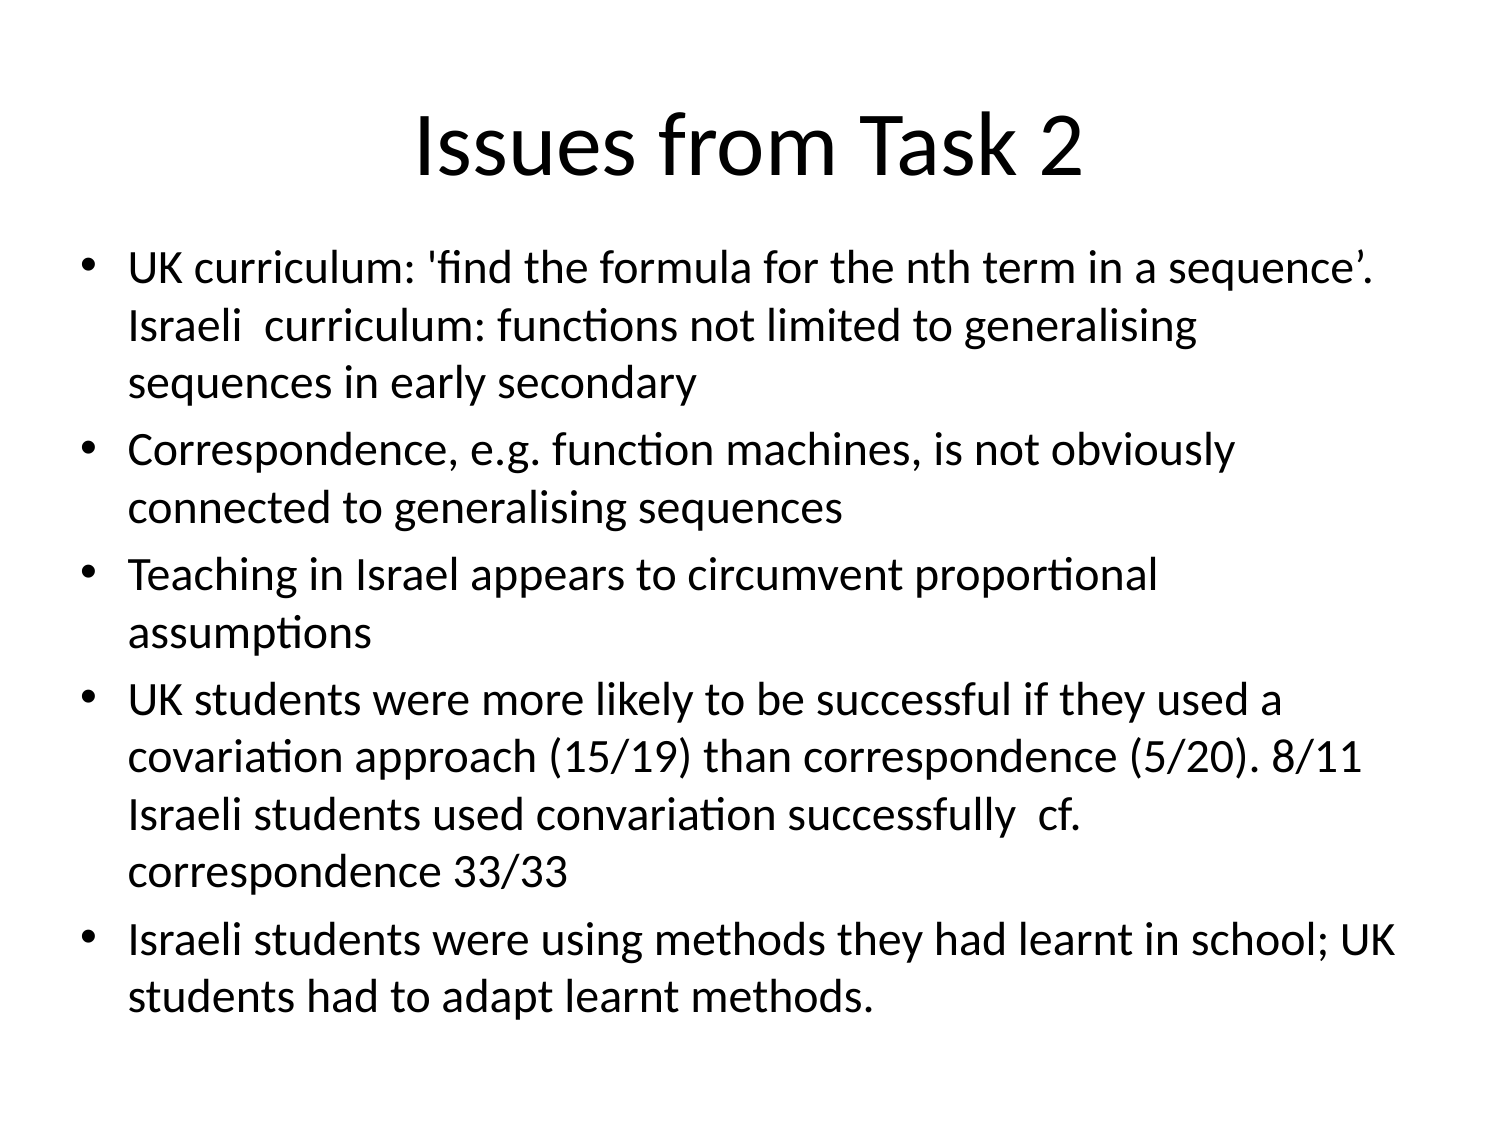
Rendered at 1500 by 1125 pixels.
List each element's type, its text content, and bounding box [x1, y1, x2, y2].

list UK curriculum: 'find the formula for the nth term in a sequence’. Israeli curriculum: functions not limited to generalising sequences in early secondary Correspondence, e.g. function machines, is not obviously connected to generalising sequences Teaching in Israel appears to circumvent proportional assumptions UK students were more likely to be successful if they used a covariation approach (15/19) than correspondence (5/20). 8/11 Israeli students used convariation successfully cf. correspondence 33/33 Israeli students were using methods they had learnt in school; UK students had to adapt learnt methods. [64, 160, 1415, 1035]
title Issues from Task 2 [75, 45, 1425, 233]
